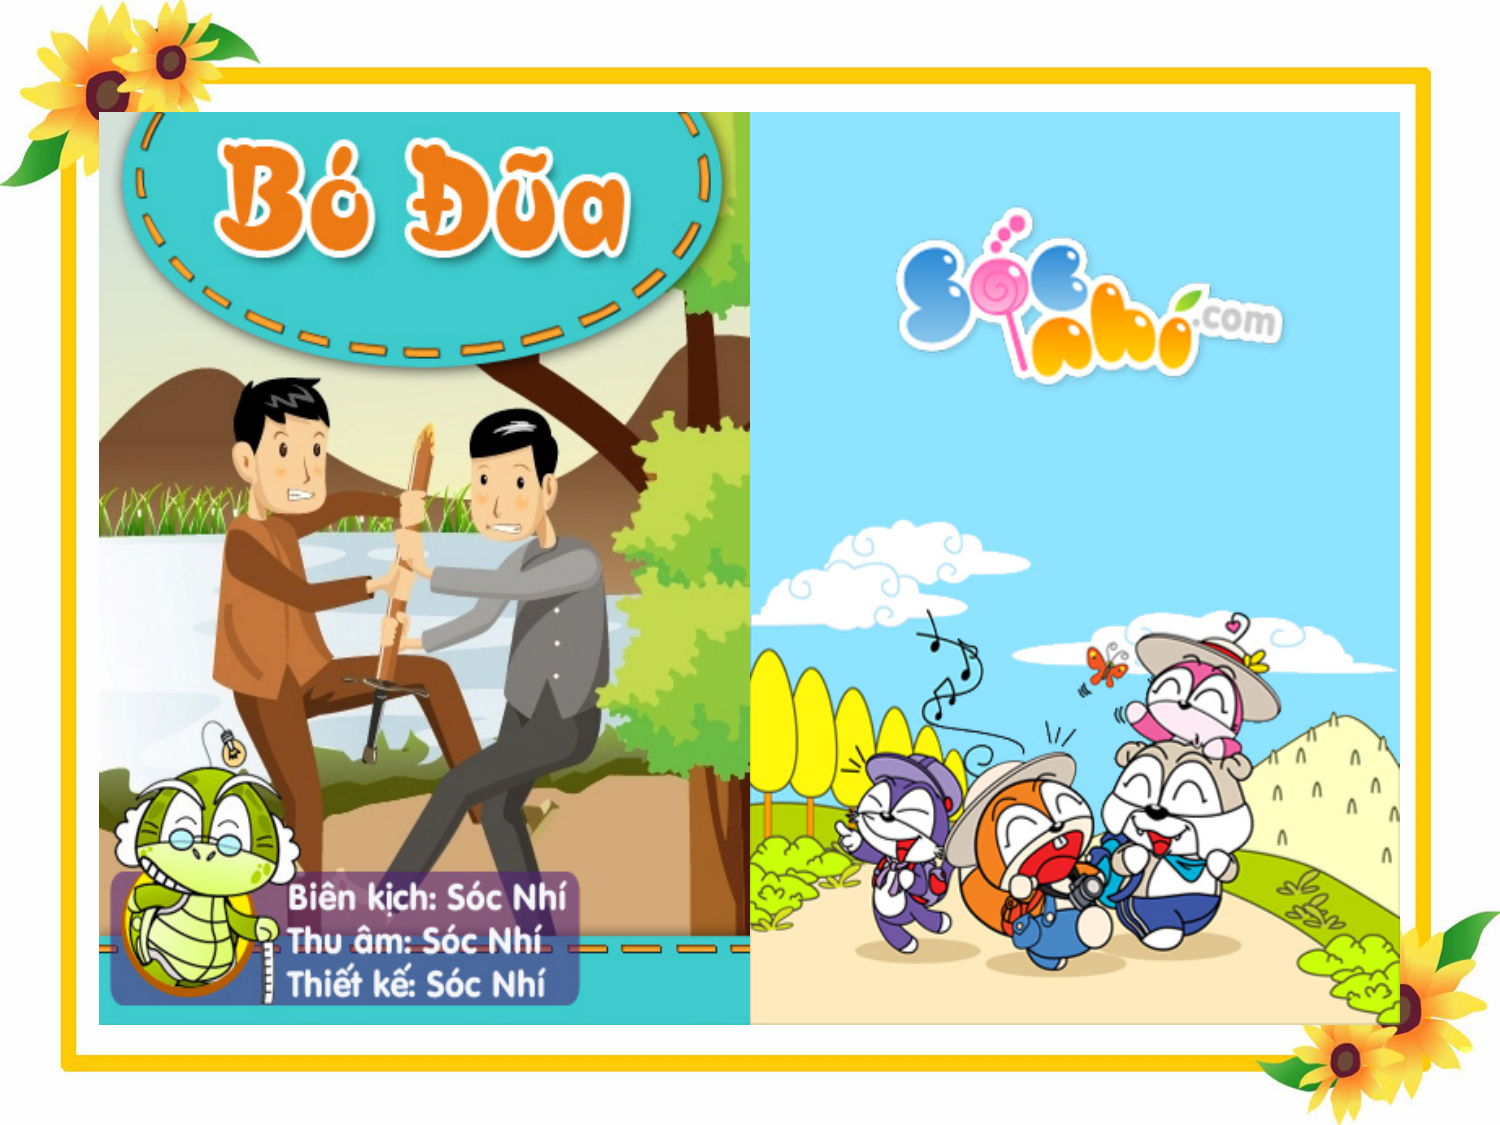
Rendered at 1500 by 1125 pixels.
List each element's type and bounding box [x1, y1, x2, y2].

text_box [99, 112, 1401, 1026]
picture [0, 0, 1500, 1125]
